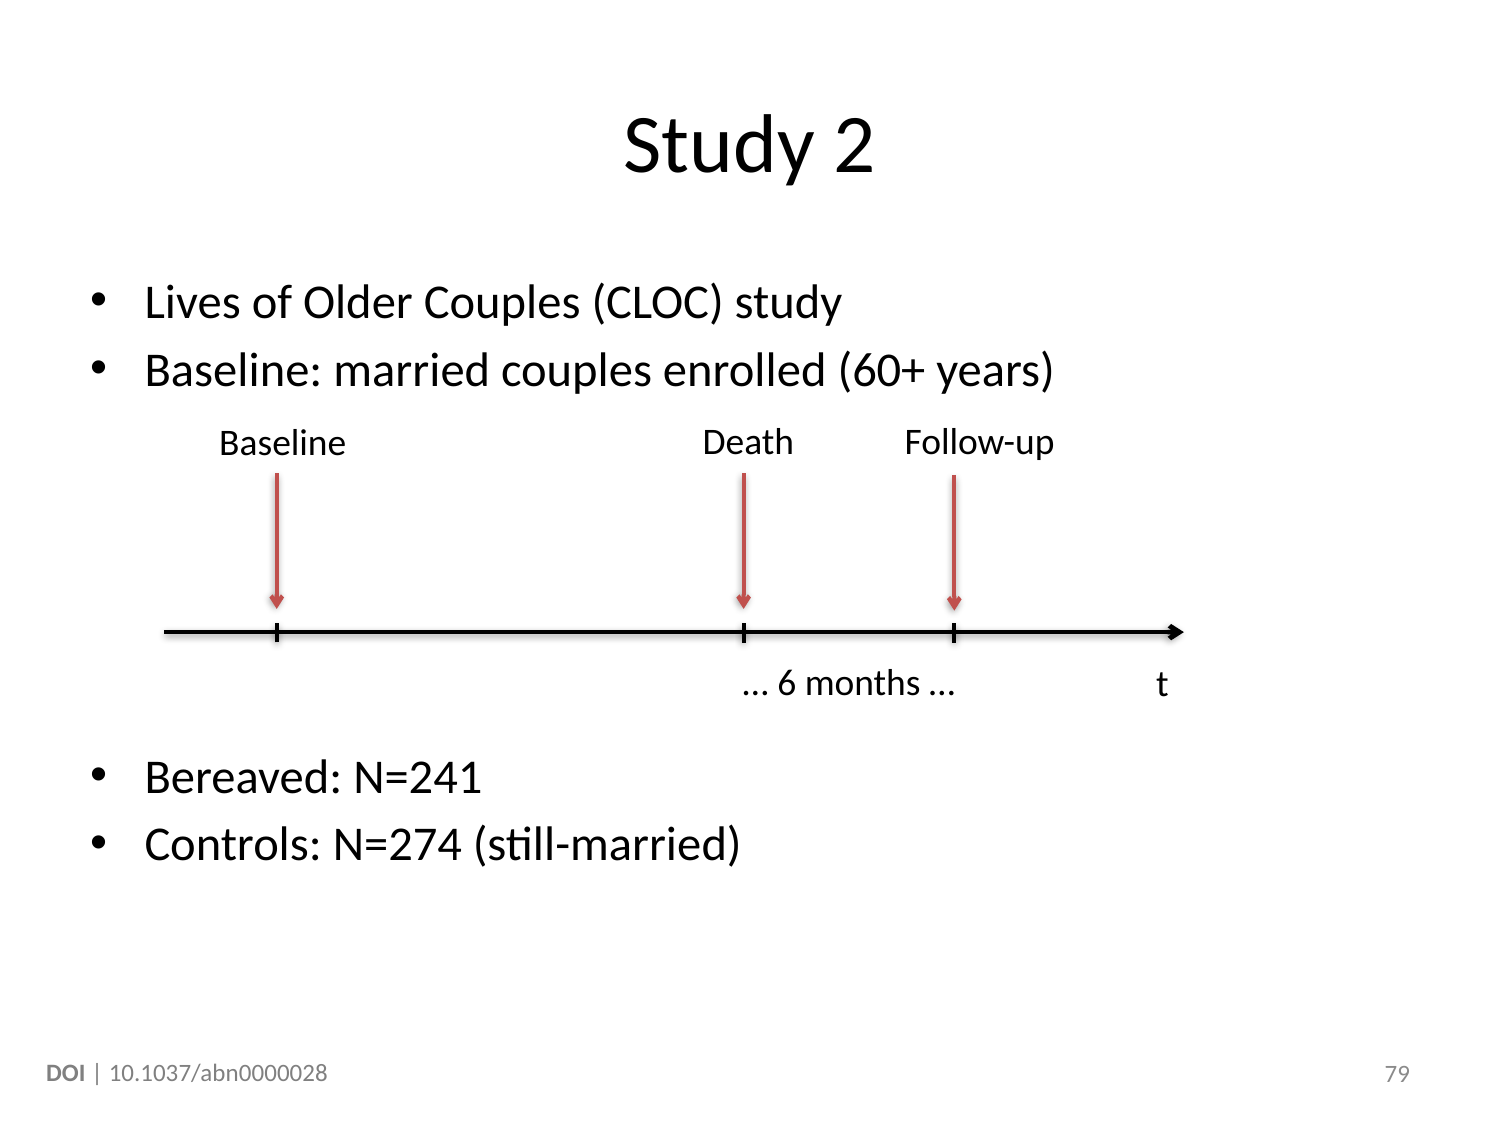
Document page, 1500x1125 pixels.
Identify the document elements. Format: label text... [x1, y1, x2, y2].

text_box … 6 months … [727, 650, 979, 710]
text_box Death [687, 409, 810, 470]
title Study 2 [75, 45, 1425, 233]
list Lives of Older Couples (CLOC) study Baseline: married couples enrolled (60+ years) Bereaved: N=241 Controls: N=274 (still-married) Baseline: no differences between bereaved and control participants (age, sex, depressive symptoms) [75, 262, 1425, 1005]
text_box Follow-up [889, 409, 1070, 470]
text_box t [1141, 651, 1184, 712]
text_box DOI | 10.1037/abn0000028 [31, 1049, 344, 1094]
slide_number 79 [1074, 1042, 1425, 1103]
text_box Baseline [204, 410, 362, 471]
